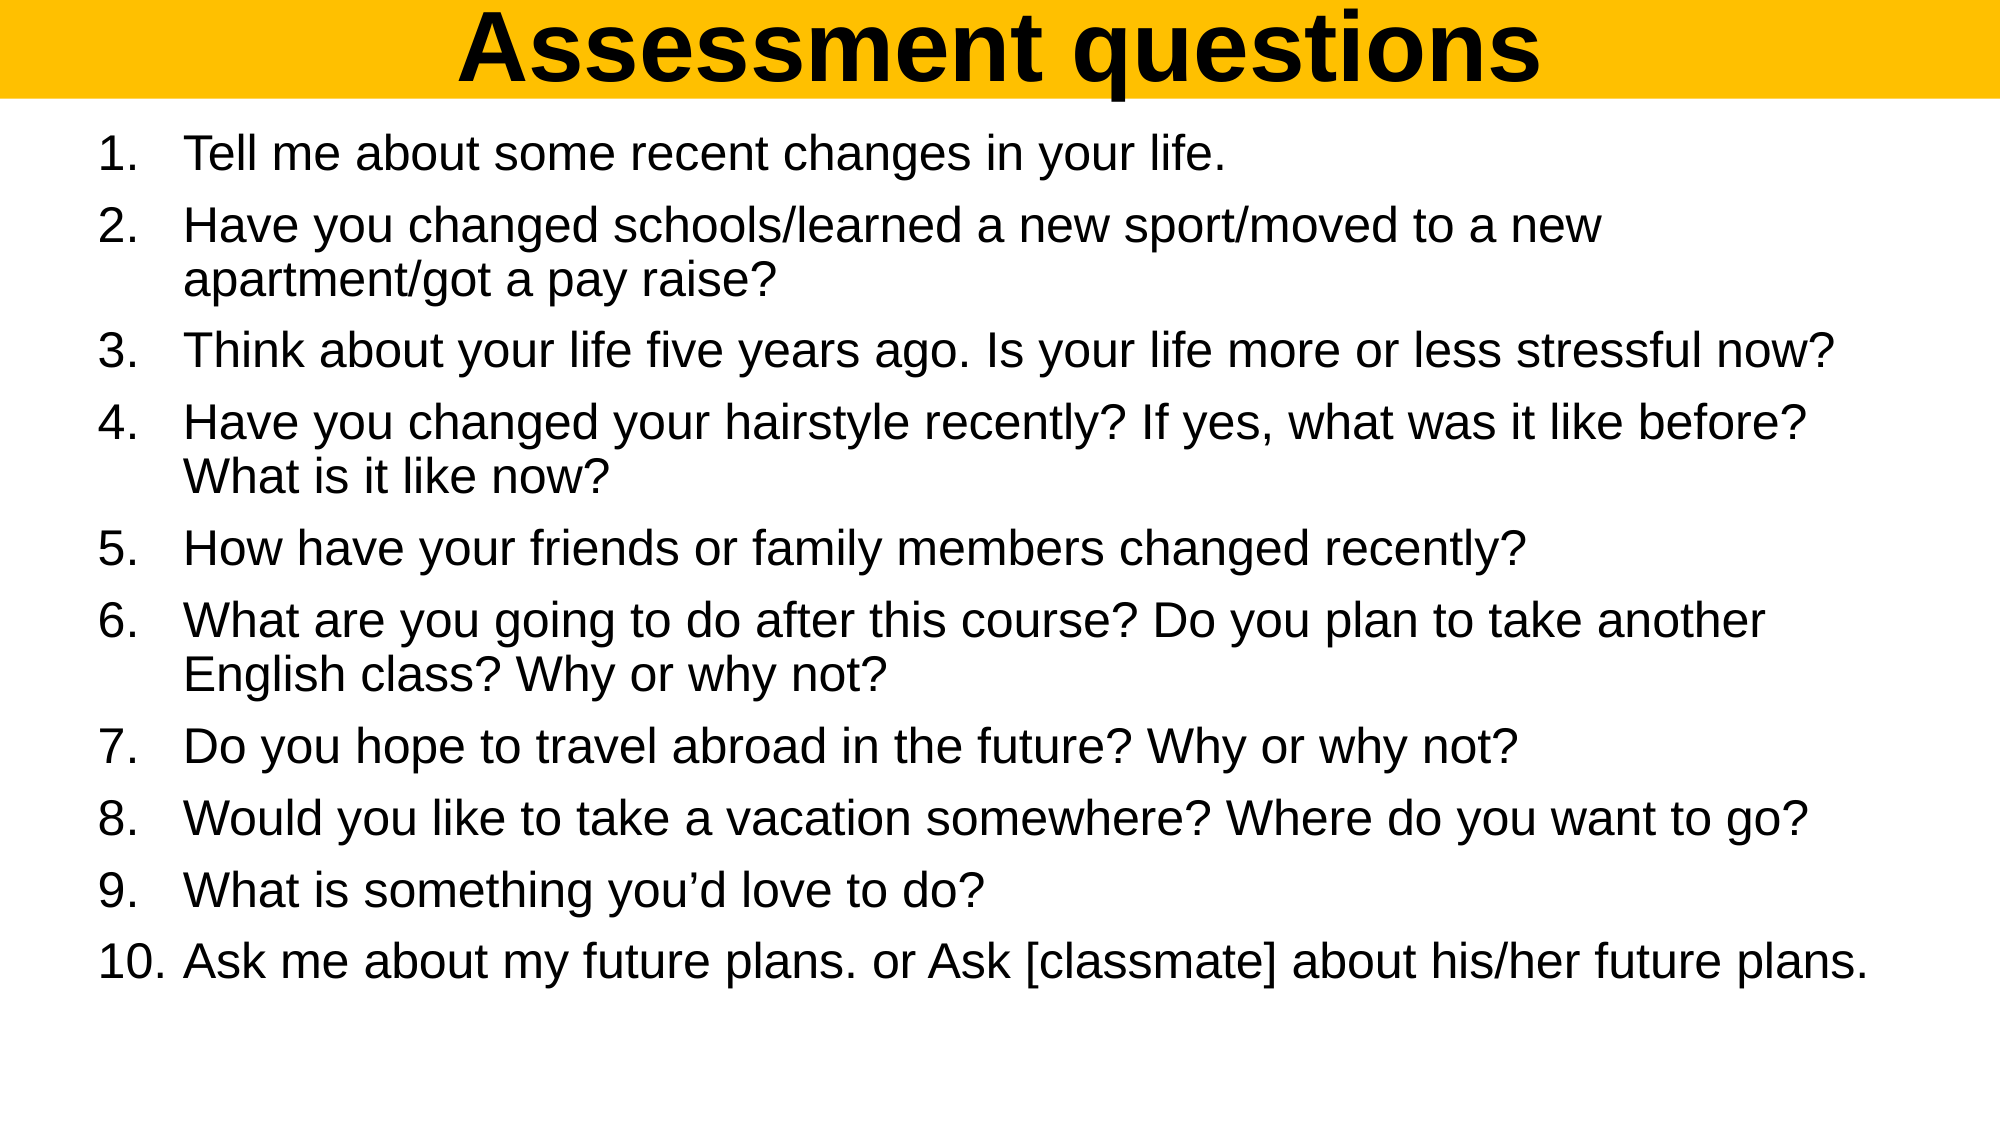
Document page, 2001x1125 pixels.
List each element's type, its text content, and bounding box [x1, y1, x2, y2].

list Tell me about some recent changes in your life. Have you changed schools/learned a new sport/moved to a new apartment/got a pay raise? Think about your life five years ago. Is your life more or less stressful now? Have you changed your hairstyle recently? If yes, what was it like before? What is it like now? How have your friends or family members changed recently? What are you going to do after this course? Do you plan to take another English class? Why or why not? Do you hope to travel abroad in the future? Why or why not? Would you like to take a vacation somewhere? Where do you want to go? What is something you’d love to do? Ask me about my future plans. or Ask [classmate] about his/her future plans. [82, 119, 1911, 1011]
title Assessment questions [0, 0, 2000, 99]
